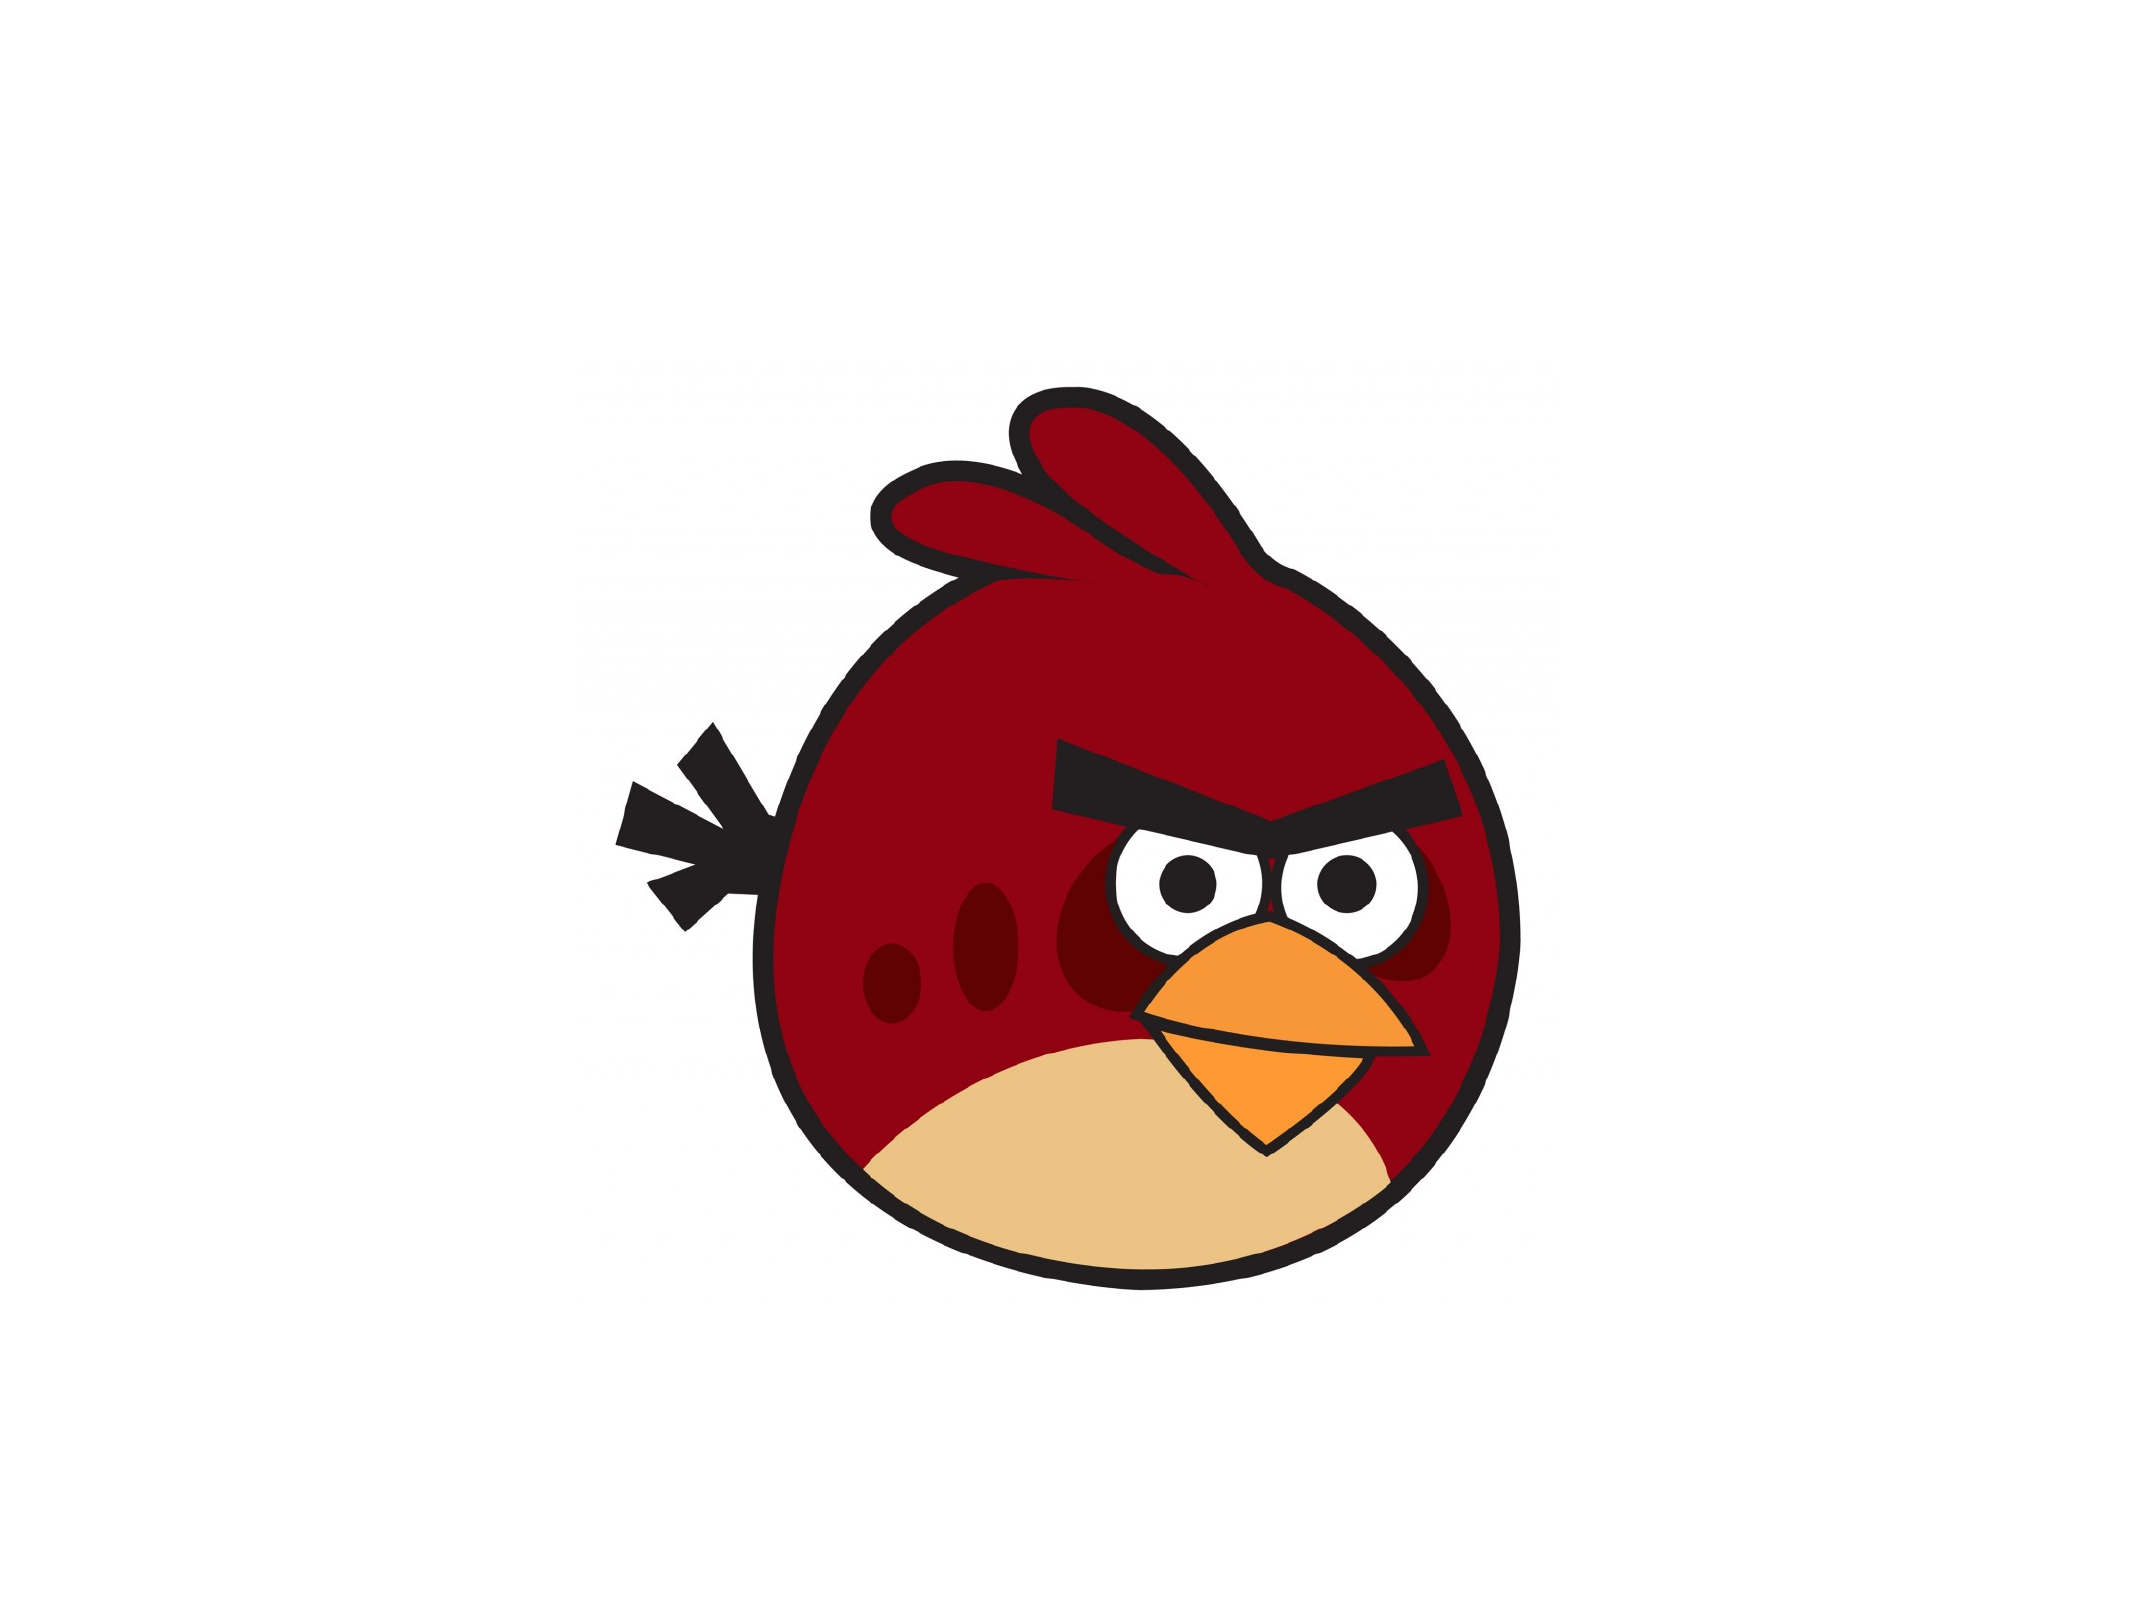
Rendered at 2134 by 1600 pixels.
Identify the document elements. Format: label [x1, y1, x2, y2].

picture [574, 356, 1559, 1328]
